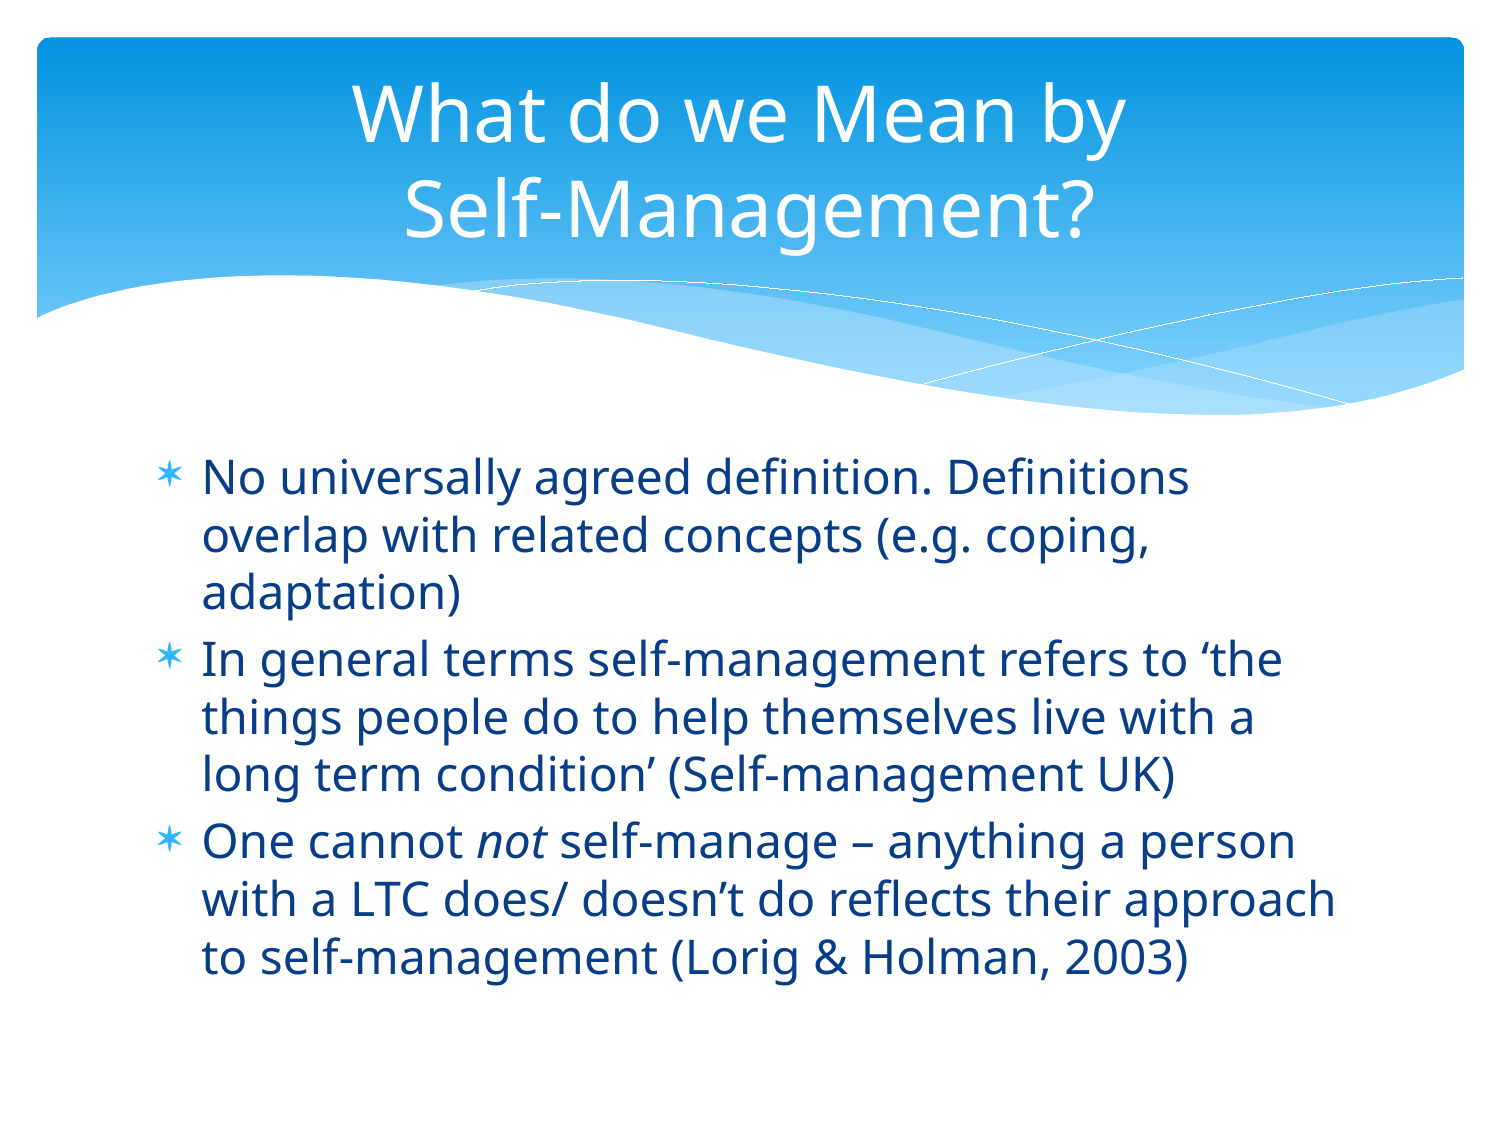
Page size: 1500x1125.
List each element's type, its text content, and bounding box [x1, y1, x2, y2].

list No universally agreed definition. Definitions overlap with related concepts (e.g. coping, adaptation) In general terms self-management refers to ‘the things people do to help themselves live with a long term condition’ (Self-management UK) One cannot not self-manage – anything a person with a LTC does/ doesn’t do reflects their approach to self-management (Lorig & Holman, 2003) [143, 438, 1359, 1005]
title What do we Mean by Self-Management? [75, 55, 1425, 261]
